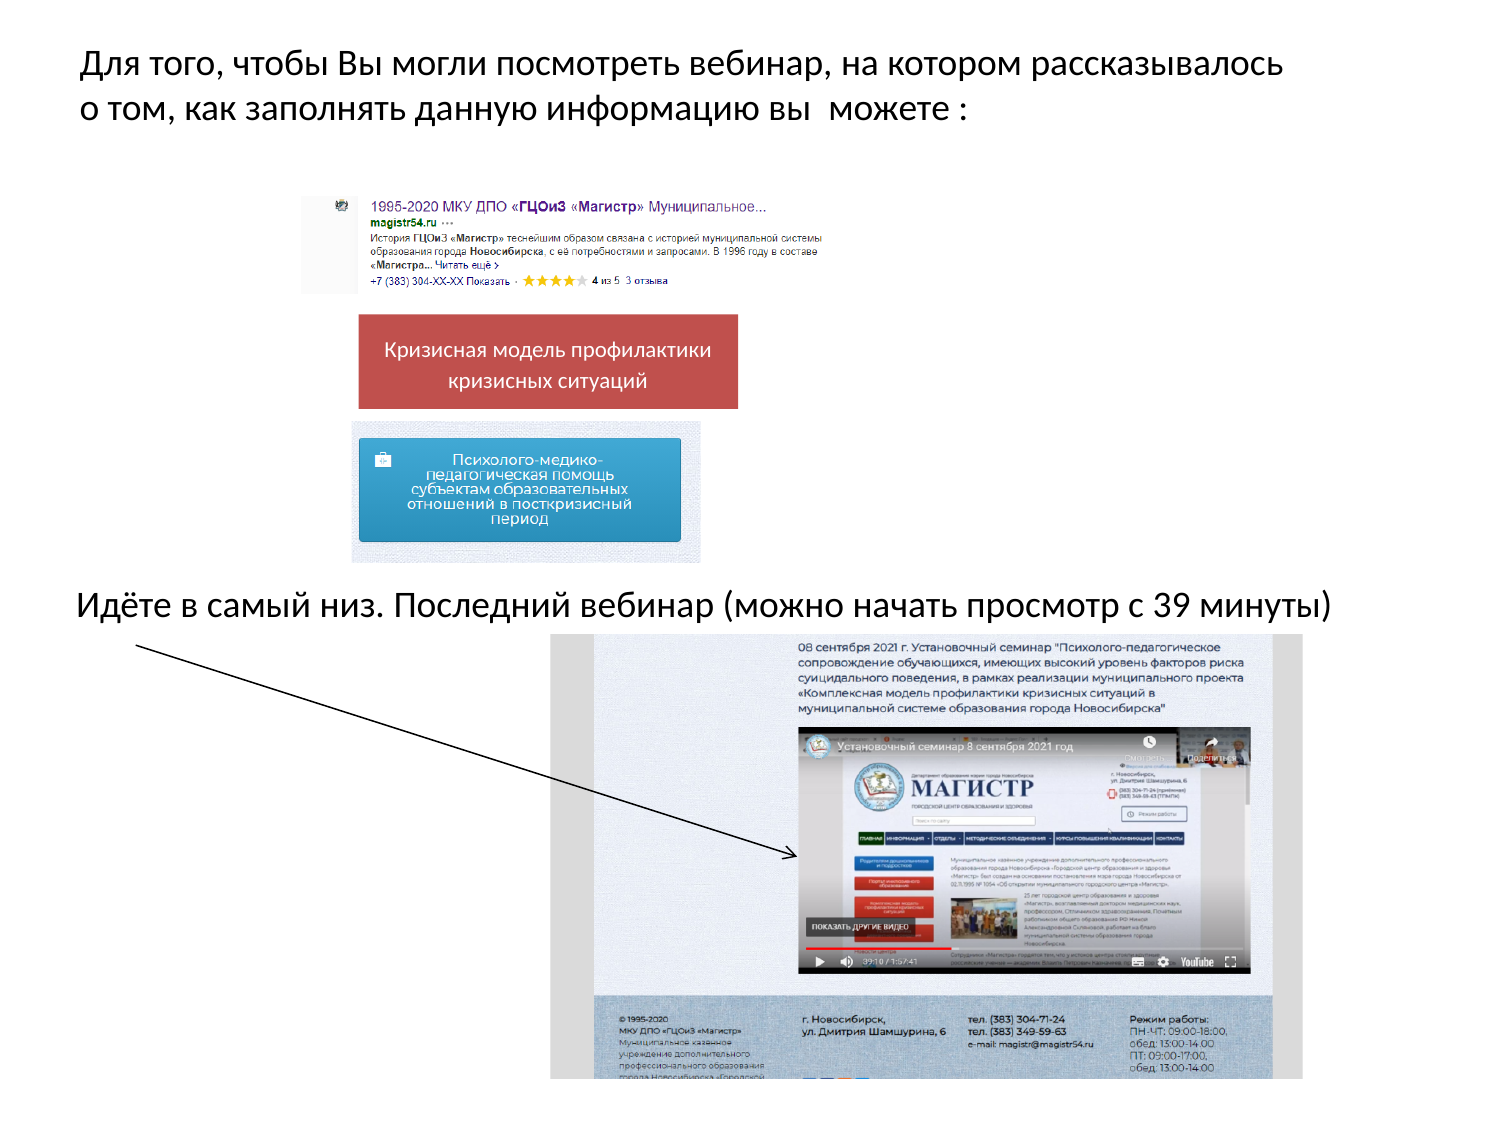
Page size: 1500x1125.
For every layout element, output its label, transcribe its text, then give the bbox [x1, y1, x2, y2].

text_box Идёте в самый низ. Последний вебинар (можно начать просмотр с 39 минуты) [61, 572, 1467, 633]
text_box Кризисная модель профилактики кризисных ситуаций [356, 312, 740, 411]
picture [300, 195, 829, 294]
text_box Для того, чтобы Вы могли посмотреть вебинар, на котором рассказывалось о том, как заполнять данную информацию вы можете : [64, 30, 1317, 136]
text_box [135, 644, 798, 857]
picture [351, 421, 701, 563]
picture [549, 634, 1303, 1080]
